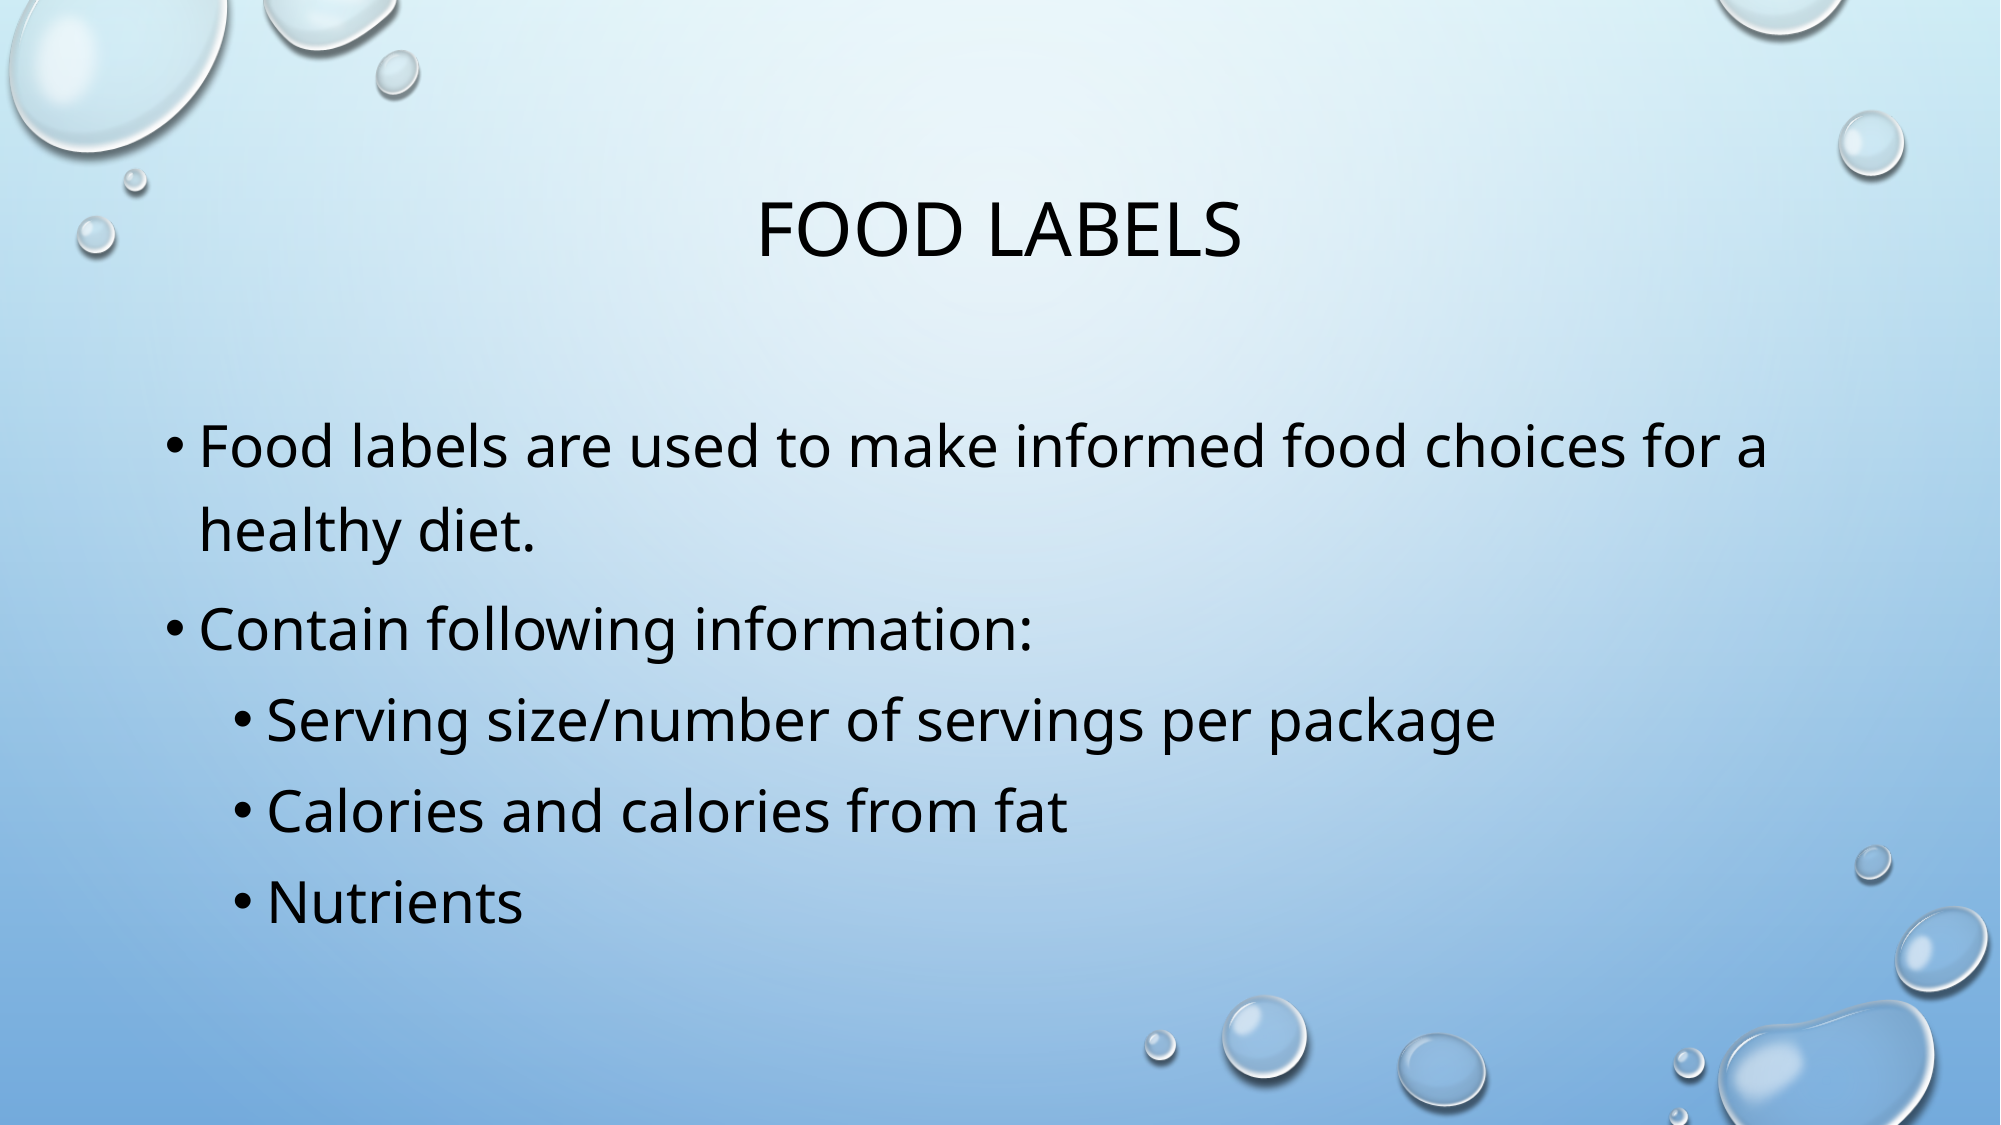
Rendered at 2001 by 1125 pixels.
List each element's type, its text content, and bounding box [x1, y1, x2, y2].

picture [0, 0, 2000, 1125]
list Food labels are used to make informed food choices for a healthy diet. Contain following information: Serving size/number of servings per package Calories and calories from fat Nutrients [149, 388, 1850, 950]
title Food labels [149, 101, 1851, 364]
